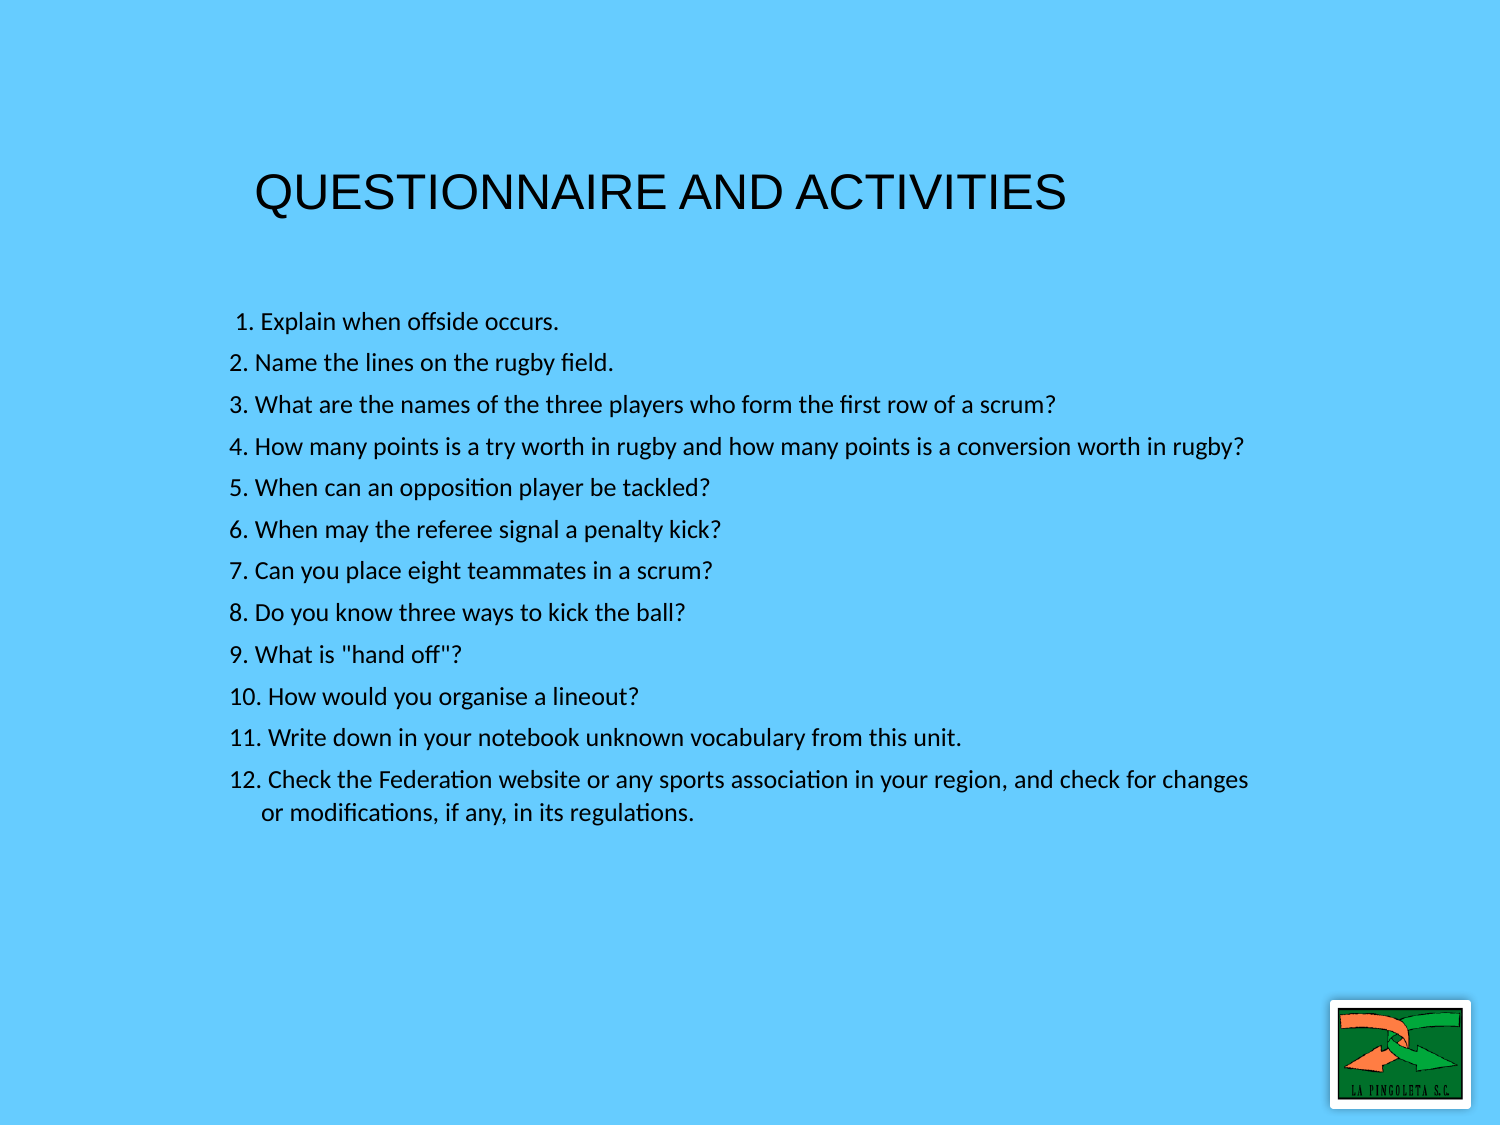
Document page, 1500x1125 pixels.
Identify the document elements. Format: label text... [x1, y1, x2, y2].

title QUESTIONNAIRE AND ACTIVITIES [0, 95, 1337, 284]
text_box 1. Explain when offside occurs. 2. Name the lines on the rugby field. 3. What are the names of the three players who form the first row of a scrum? 4. How many points is a try worth in rugby and how many points is a conversion worth in rugby? 5. When can an opposition player be tackled? 6. When may the referee signal a penalty kick? 7. Can you place eight teammates in a scrum? 8. Do you know three ways to kick the ball? 9. What is "hand off"? 10. How would you organise a lineout? 11. Write down in your notebook unknown vocabulary from this unit. 12. Check the Federation website or any sports association in your region, and check for changes or modifications, if any, in its regulations. [144, 294, 1268, 858]
picture [1335, 1005, 1466, 1104]
